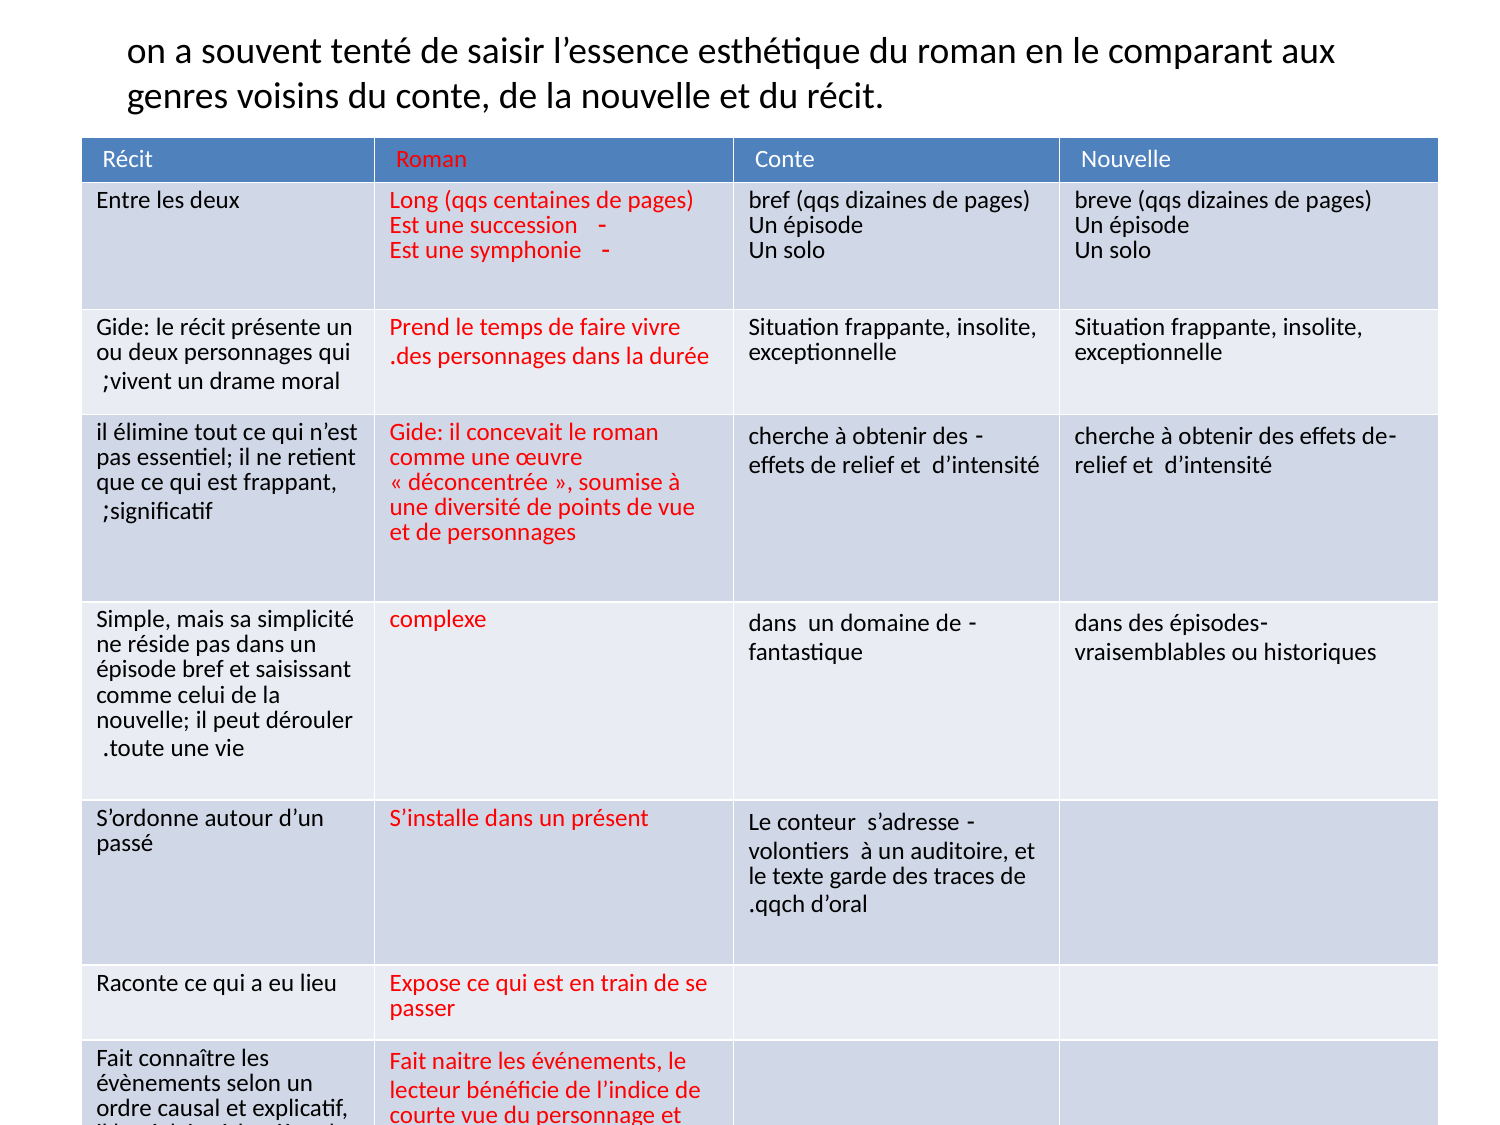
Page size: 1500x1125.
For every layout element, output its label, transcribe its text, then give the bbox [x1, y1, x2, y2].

table_cell [734, 966, 1059, 1039]
table_header Récit [82, 138, 374, 182]
table_cell - Le conteur s’adresse volontiers à un auditoire, et le texte garde des traces de qqch d’oral. [734, 801, 1059, 964]
table_cell Simple, mais sa simplicité ne réside pas dans un épisode bref et saisissant comme celui de la nouvelle; il peut dérouler toute une vie. [82, 603, 374, 799]
table_cell il élimine tout ce qui n’est pas essentiel; il ne retient que ce qui est frappant, significatif; [82, 415, 374, 601]
table_cell Expose ce qui est en train de se passer [375, 966, 733, 1039]
table_cell [734, 1041, 1059, 1125]
table_cell Situation frappante, insolite, exceptionnelle [734, 310, 1059, 414]
table_cell Entre les deux [82, 183, 374, 309]
table_cell Situation frappante, insolite, exceptionnelle [1060, 310, 1438, 414]
table_cell S’ordonne autour d’un passé [82, 801, 374, 964]
table_cell Prend le temps de faire vivre des personnages dans la durée. [375, 310, 733, 414]
table_cell complexe [375, 603, 733, 799]
text_box on a souvent tenté de saisir l’essence esthétique du roman en le comparant aux genres voisins du conte, de la nouvelle et du récit. [112, 19, 1435, 124]
table_cell [1060, 801, 1438, 964]
table_cell Fait connaître les évènements selon un ordre causal et explicatif, il les éclaire à lumière de ce qui suit. Le récit est une organisation discursive du passé [82, 1041, 374, 1125]
table_cell Raconte ce qui a eu lieu [82, 966, 374, 1039]
table_cell Long (qqs centaines de pages) Est une succession Est une symphonie [375, 183, 733, 309]
table_cell S’installe dans un présent [375, 801, 733, 964]
table_cell -dans des épisodes vraisemblables ou historiques [1060, 603, 1438, 799]
table_cell [1060, 1041, 1438, 1125]
table_cell Gide: le récit présente un ou deux personnages qui vivent un drame moral; [82, 310, 374, 414]
table_cell [1060, 966, 1438, 1039]
table_cell - dans un domaine de fantastique [734, 603, 1059, 799]
table_cell -cherche à obtenir des effets de relief et d’intensité [1060, 415, 1438, 601]
table_cell - cherche à obtenir des effets de relief et d’intensité [734, 415, 1059, 601]
table_header Conte [734, 138, 1059, 182]
table_cell Fait naitre les événements, le lecteur bénéficie de l’indice de courte vue du personnage et retrouve devant les évènements inventés par le romancier les impressions de surprise, d’interrogation, d’incertitude que réserve la vie. [375, 1041, 733, 1125]
table_cell breve (qqs dizaines de pages) Un épisode Un solo [1060, 183, 1438, 309]
table_header Nouvelle [1060, 138, 1438, 182]
table_cell Gide: il concevait le roman comme une œuvre « déconcentrée », soumise à une diversité de points de vue et de personnages [375, 415, 733, 601]
table_cell bref (qqs dizaines de pages) Un épisode Un solo [734, 183, 1059, 309]
table_header Roman [375, 138, 733, 182]
